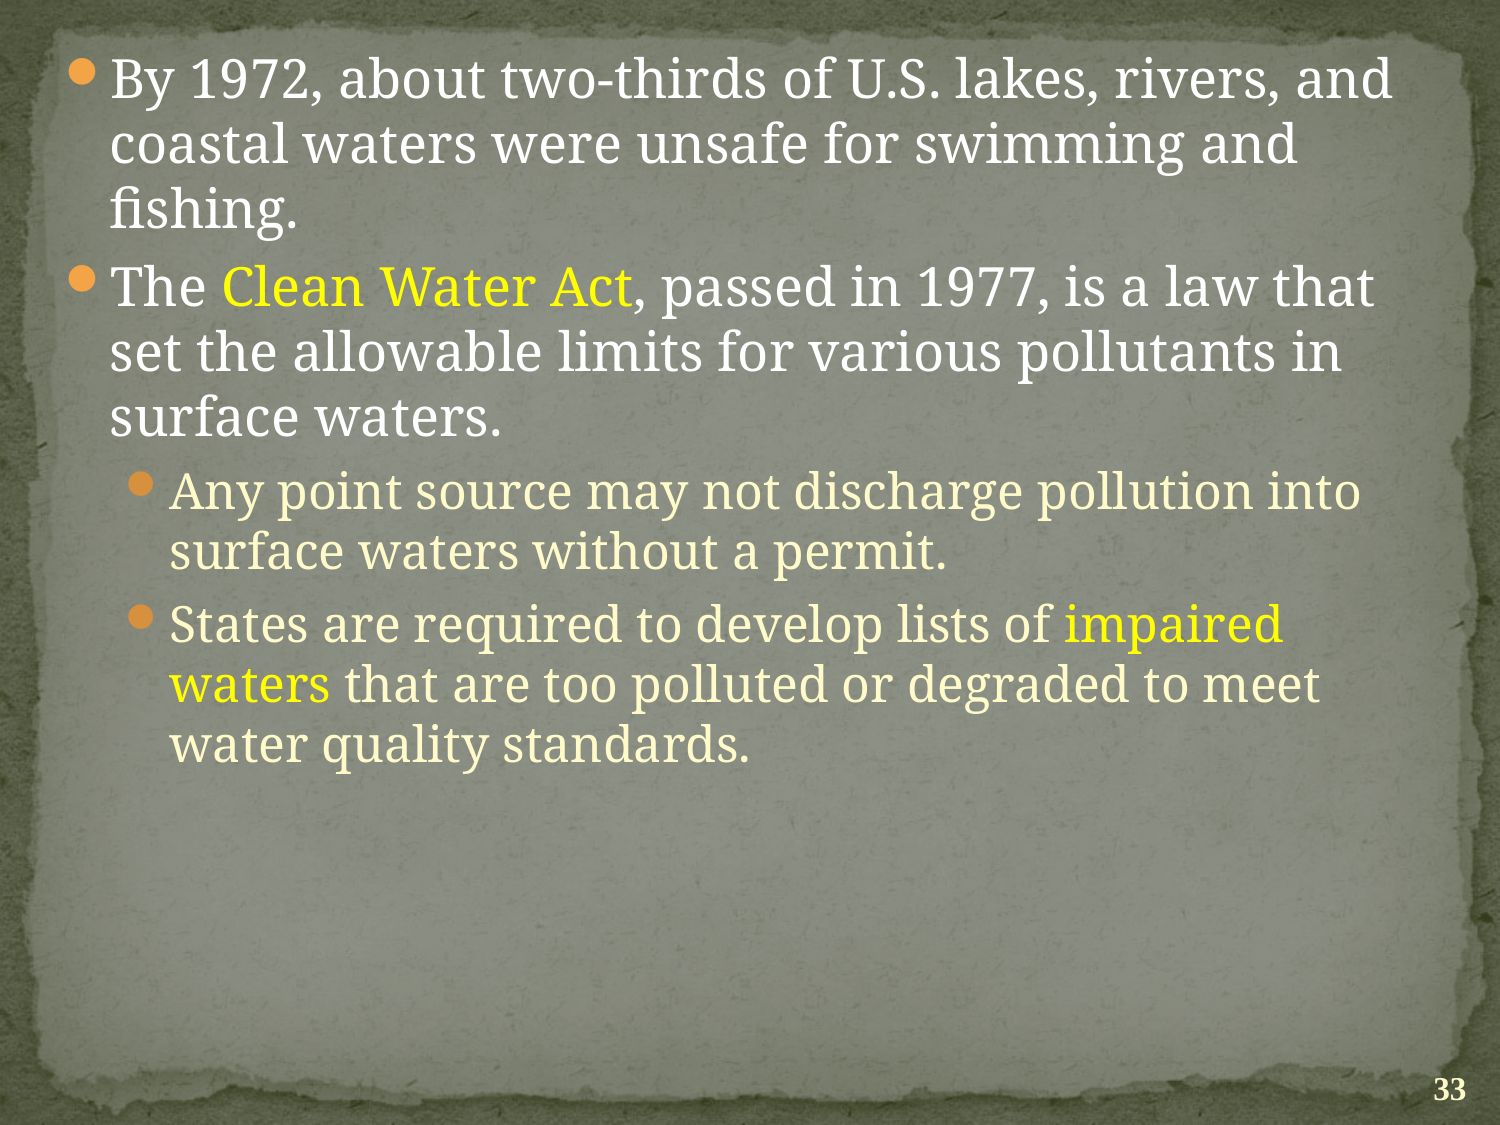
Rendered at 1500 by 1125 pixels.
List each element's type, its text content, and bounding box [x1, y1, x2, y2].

slide_number 33 [1400, 1050, 1500, 1125]
list By 1972, about two-thirds of U.S. lakes, rivers, and coastal waters were unsafe for swimming and fishing. The Clean Water Act, passed in 1977, is a law that set the allowable limits for various pollutants in surface waters. Any point source may not discharge pollution into surface waters without a permit. States are required to develop lists of impaired waters that are too polluted or degraded to meet water quality standards. [50, 37, 1450, 1000]
